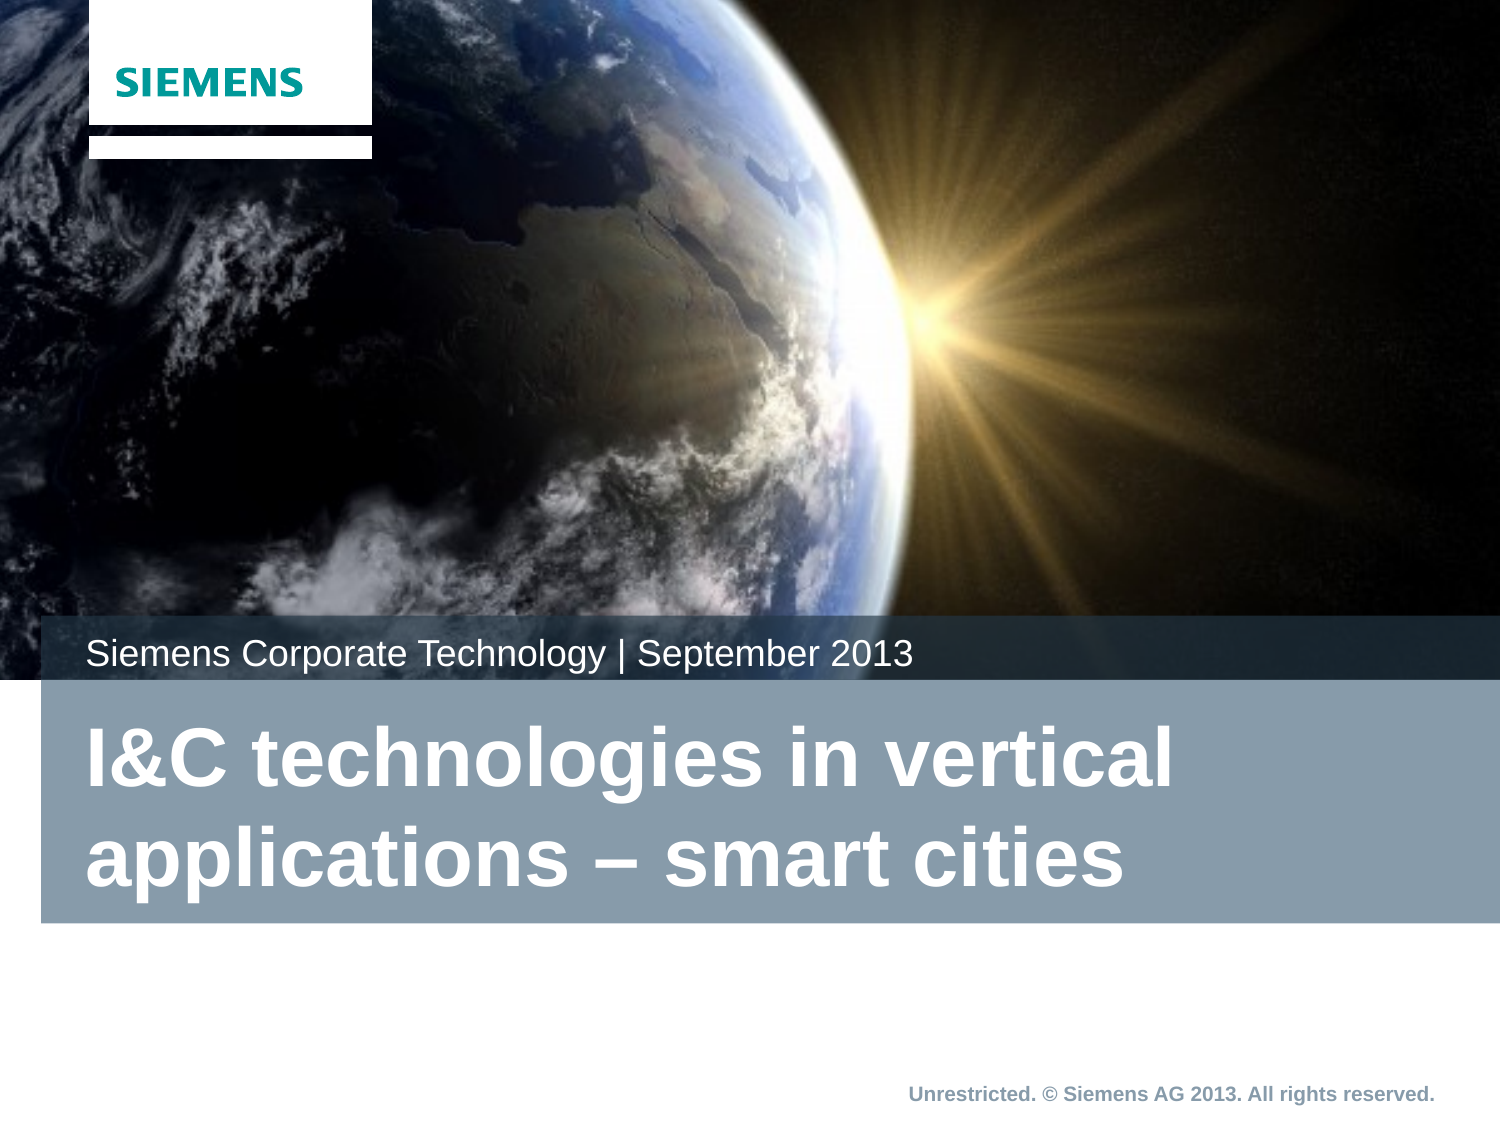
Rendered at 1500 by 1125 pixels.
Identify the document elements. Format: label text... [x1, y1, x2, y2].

picture [0, 0, 1500, 680]
subtitle Siemens Corporate Technology | September 2013 [40, 615, 1500, 681]
title I&C technologies in vertical applications – smart cities [40, 681, 1500, 924]
